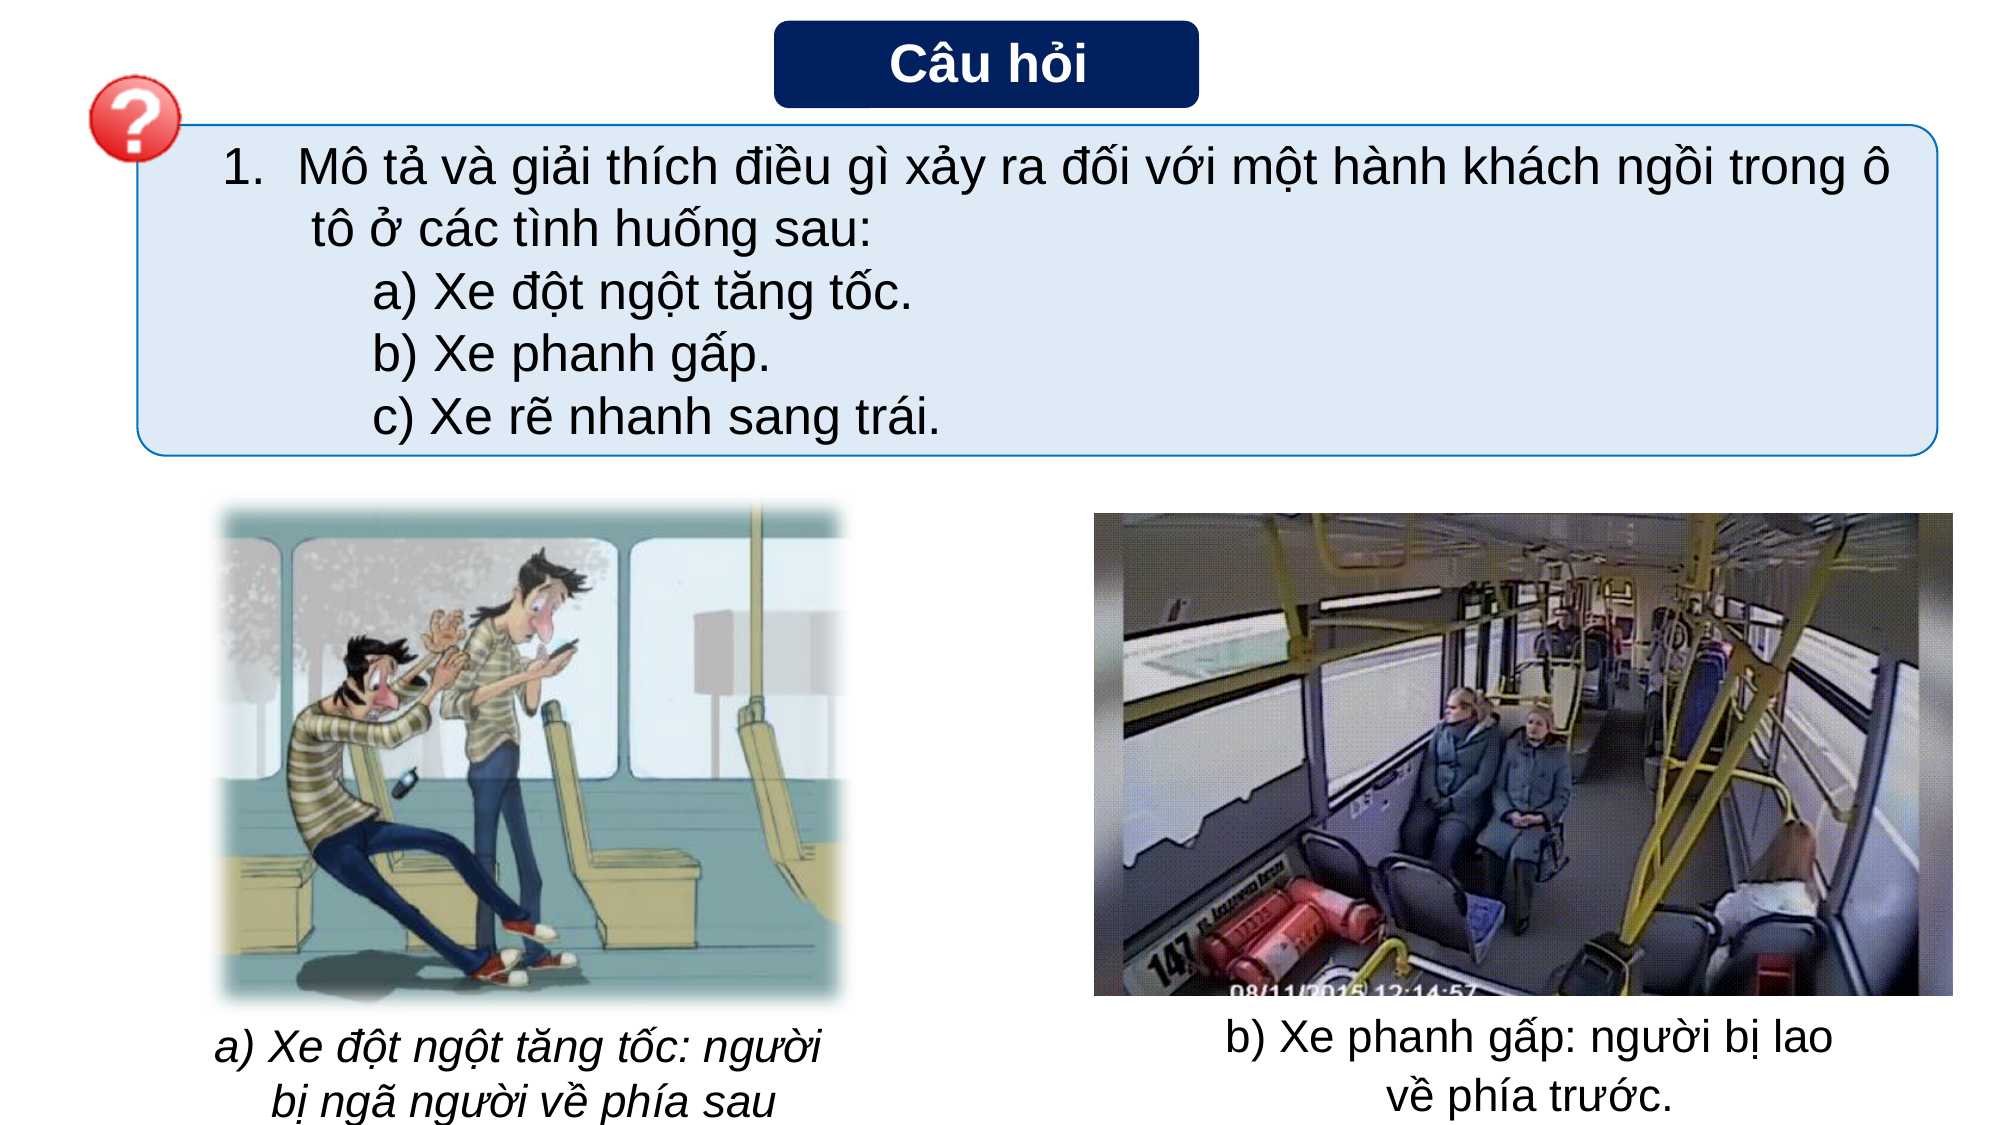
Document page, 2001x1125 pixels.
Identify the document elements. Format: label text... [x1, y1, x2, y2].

text_box Mô tả và giải thích điều gì xảy ra đối với một hành khách ngồi trong ô tô ở các tình huống sau: a) Xe đột ngột tăng tốc. b) Xe phanh gấp. c) Xe rẽ nhanh sang trái. [207, 124, 1919, 453]
picture [190, 492, 857, 1016]
text_box [136, 123, 1939, 457]
text_box b) Xe phanh gấp: người bị lao về phía trước. [1192, 996, 1868, 1125]
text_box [774, 20, 1200, 108]
text_box a) Xe đột ngột tăng tốc: người bị ngã người về phía sau [193, 1016, 857, 1125]
picture [1094, 513, 1953, 996]
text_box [85, 70, 190, 175]
